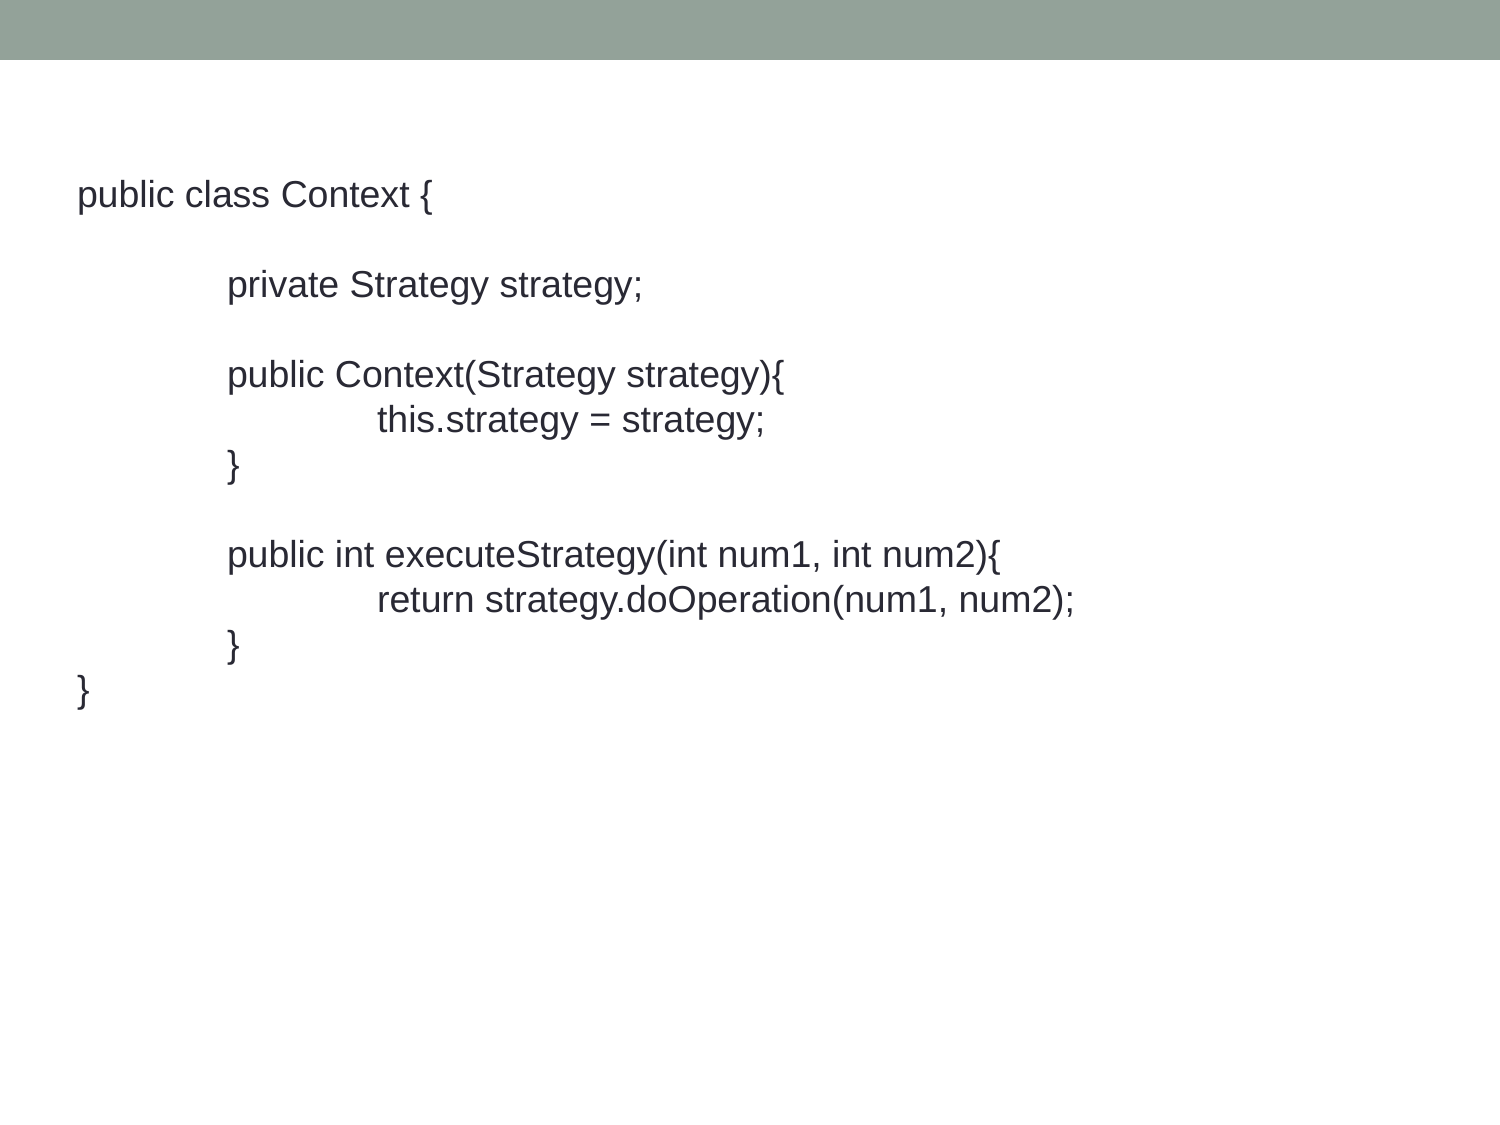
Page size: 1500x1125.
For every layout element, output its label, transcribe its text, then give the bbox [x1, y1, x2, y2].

text_box public class Context { private Strategy strategy; public Context(Strategy strategy){ this.strategy = strategy; } public int executeStrategy(int num1, int num2){ return strategy.doOperation(num1, num2); } } [62, 162, 1425, 718]
